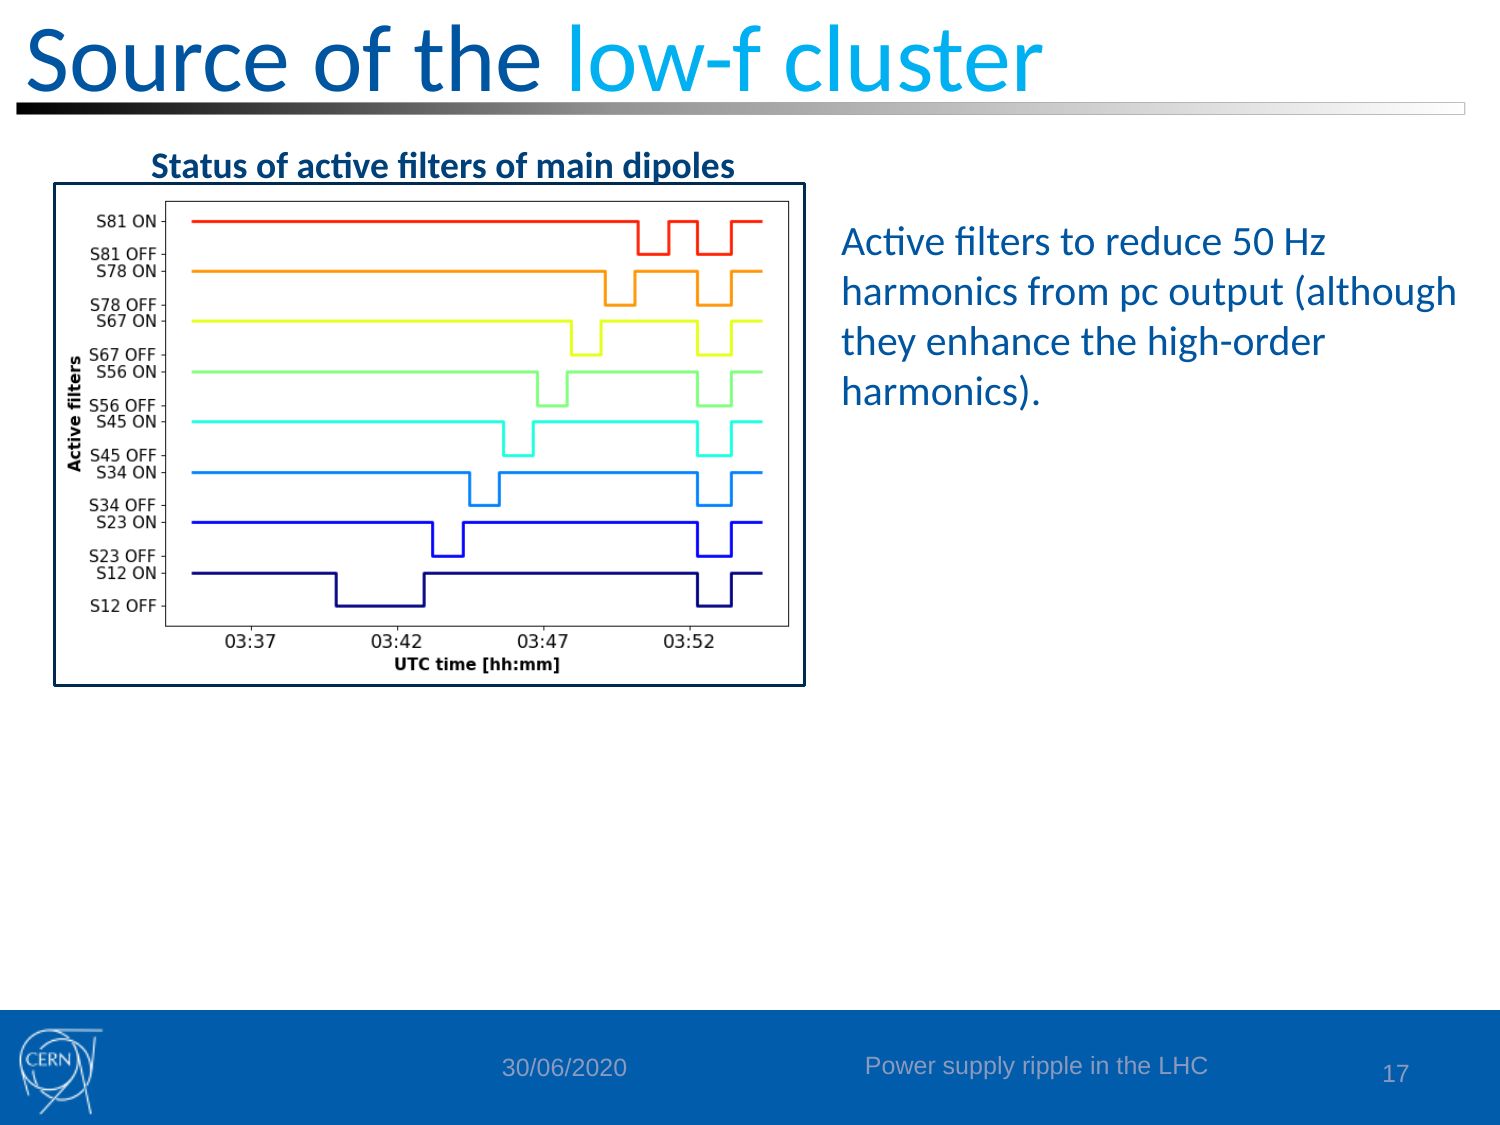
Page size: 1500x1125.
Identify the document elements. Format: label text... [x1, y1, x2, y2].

picture [55, 185, 804, 685]
text_box Active filters to reduce 50 Hz harmonics from pc output (although they enhance the high-order harmonics). [826, 206, 1500, 422]
title Source of the low-f cluster [18, 9, 1377, 98]
text_box Status of active filters of main dipoles [136, 133, 751, 177]
text_box 30/06/2020 [487, 1043, 838, 1104]
picture [15, 101, 1467, 117]
text_box Power supply ripple in the LHC [850, 1042, 1326, 1103]
slide_number 17 [1342, 1042, 1425, 1103]
